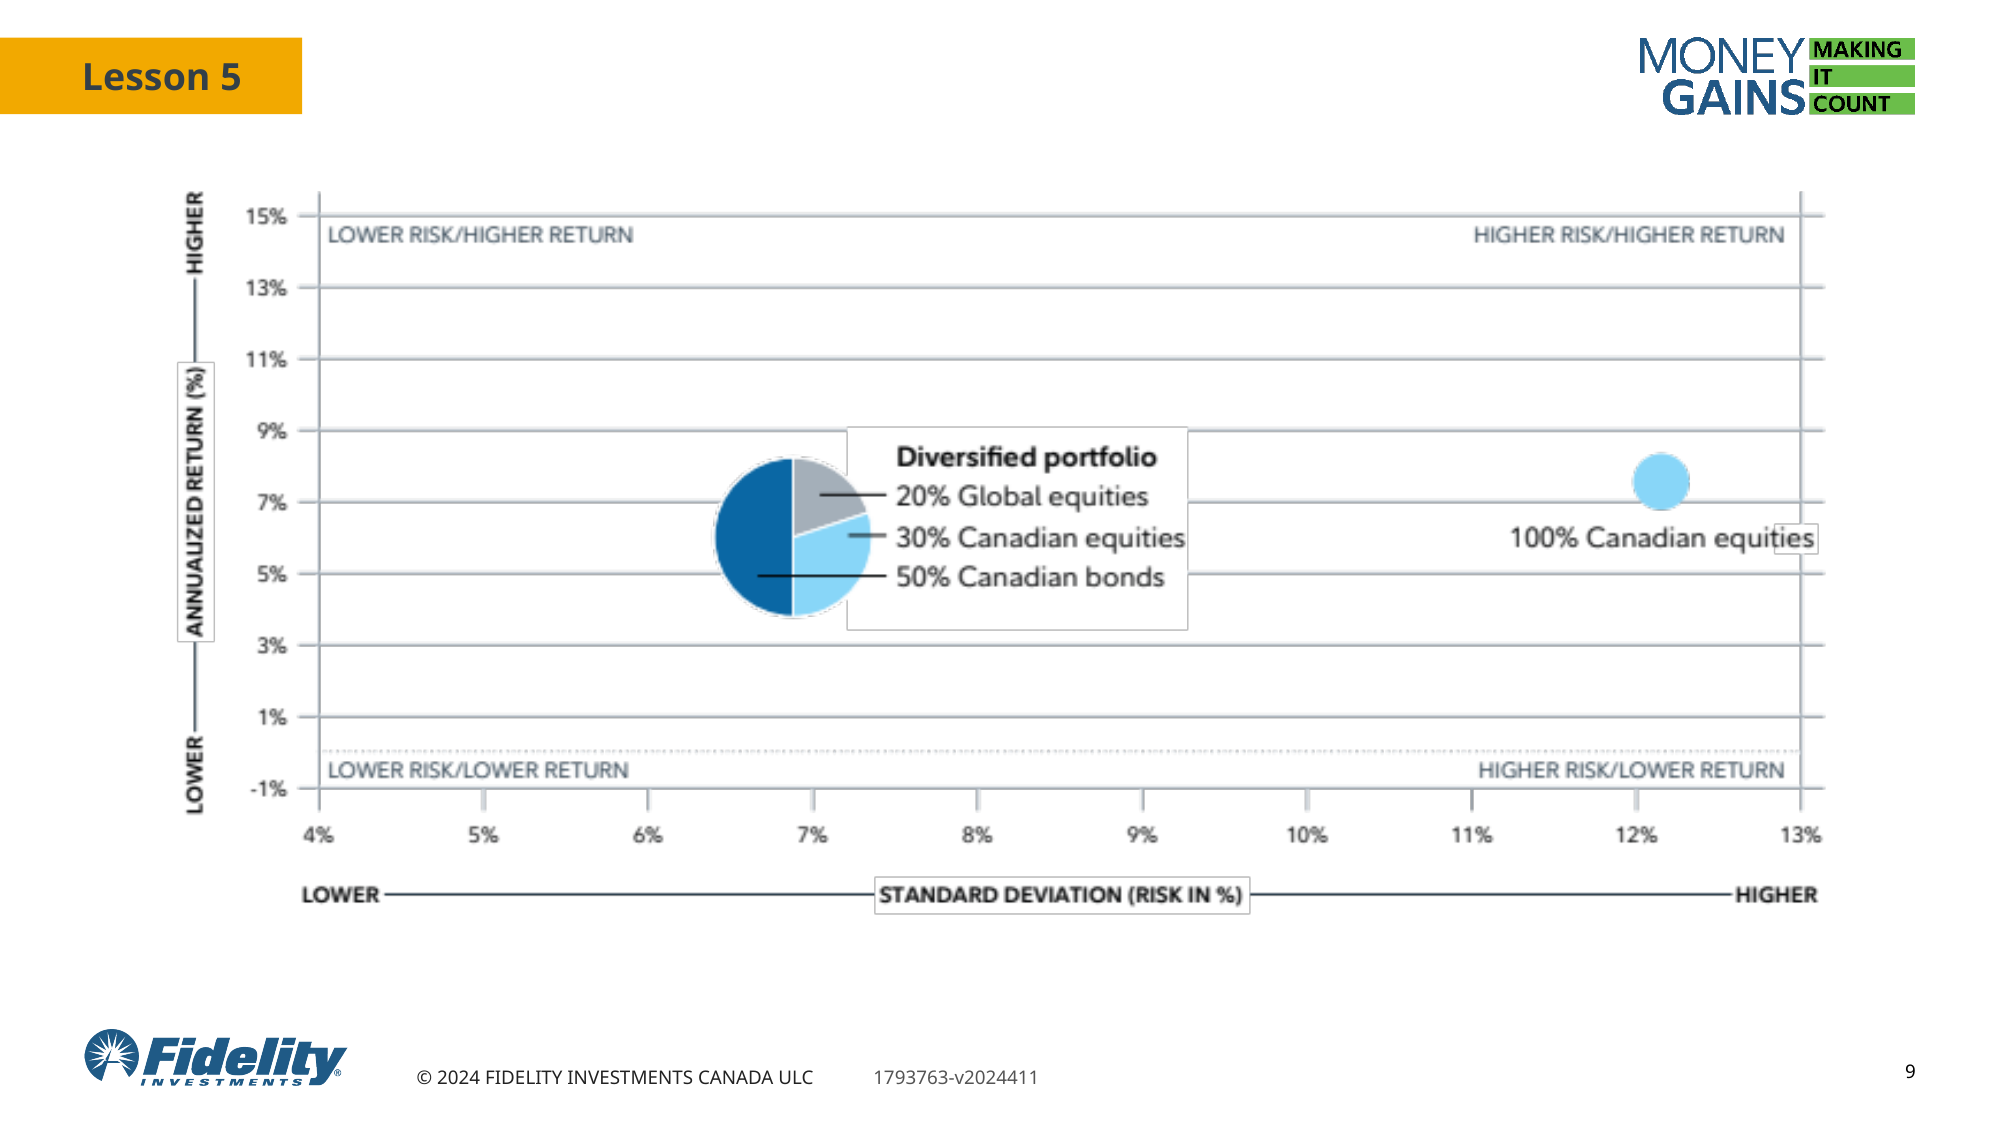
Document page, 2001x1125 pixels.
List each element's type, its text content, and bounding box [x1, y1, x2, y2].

slide_number 9 [1826, 1058, 1931, 1087]
picture [1640, 37, 1915, 115]
picture [84, 1029, 348, 1086]
picture [146, 160, 1854, 965]
